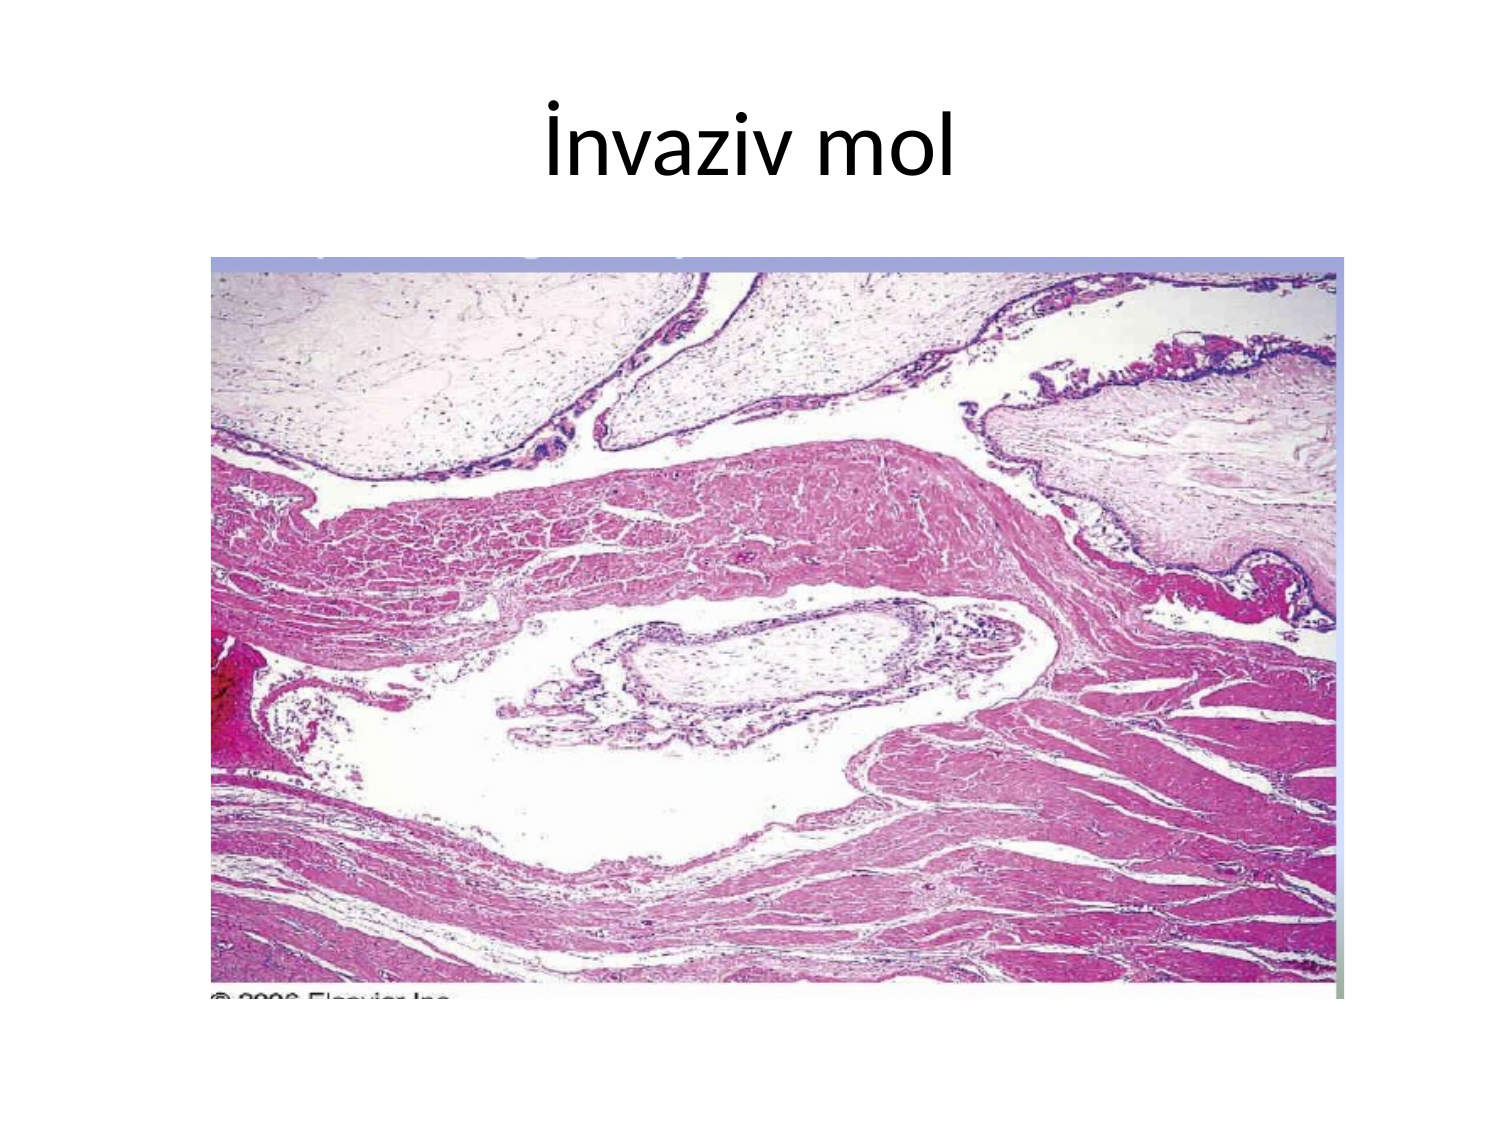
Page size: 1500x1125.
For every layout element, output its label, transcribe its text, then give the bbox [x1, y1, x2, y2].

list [210, 257, 1345, 999]
title İnvaziv mol [74, 44, 1426, 233]
